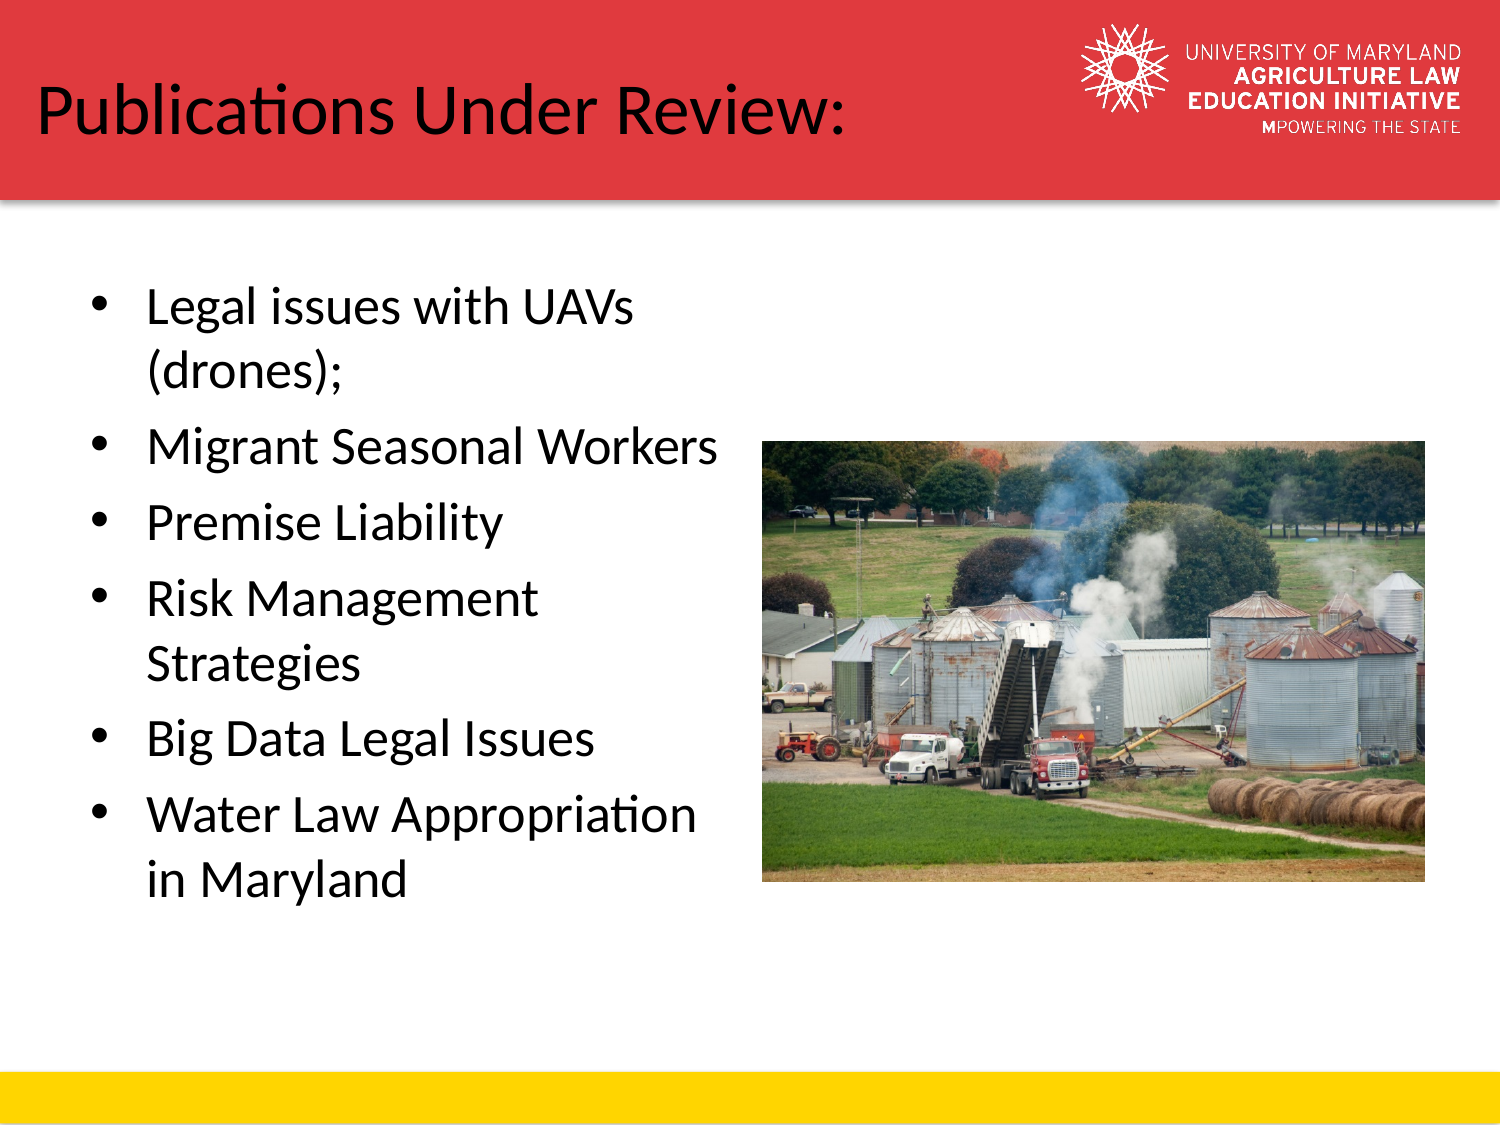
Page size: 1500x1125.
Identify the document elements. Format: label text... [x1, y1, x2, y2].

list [762, 441, 1426, 882]
title Publications Under Review: [18, 11, 867, 199]
picture [1050, 11, 1500, 170]
list Legal issues with UAVs (drones); Migrant Seasonal Workers Premise Liability Risk Management Strategies Big Data Legal Issues Water Law Appropriation in Maryland [75, 262, 738, 1005]
